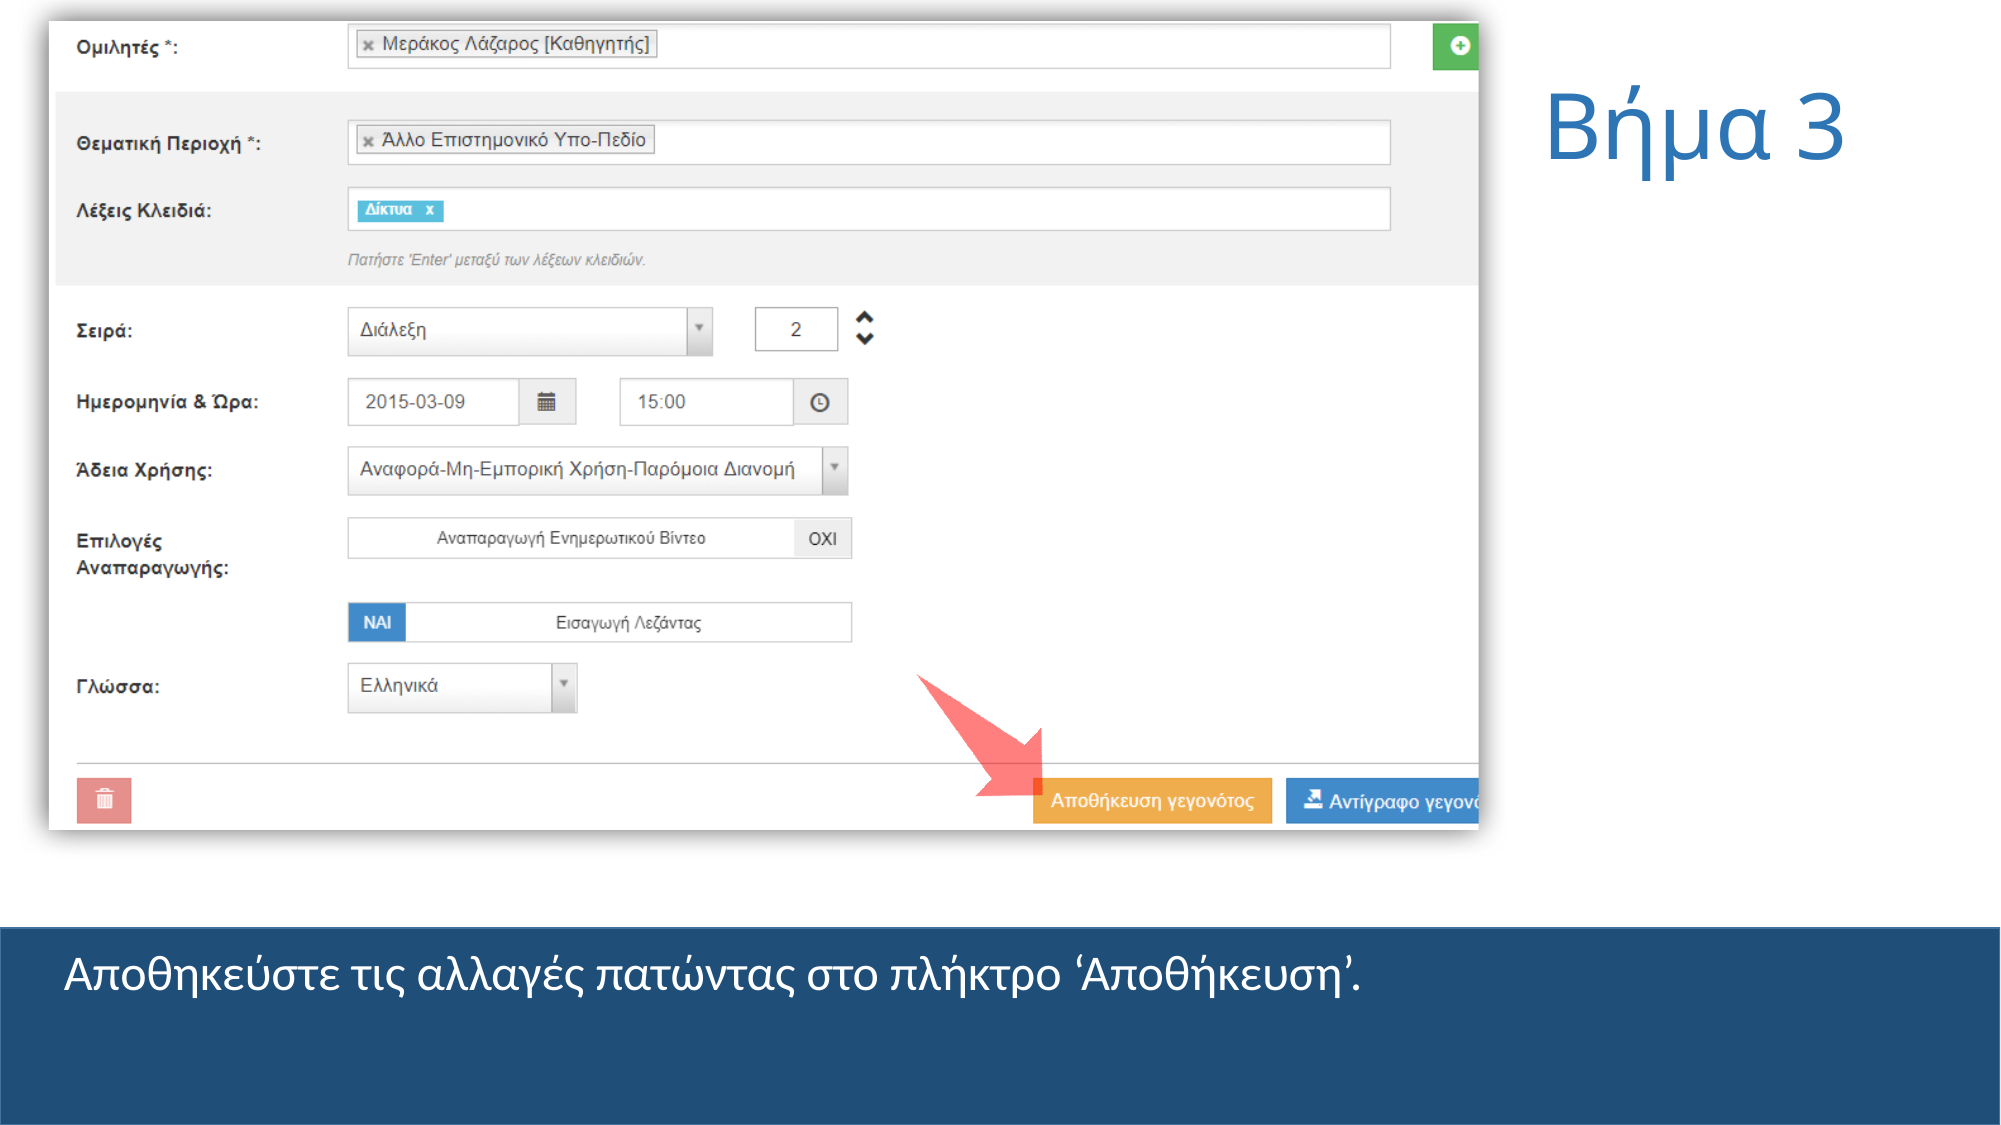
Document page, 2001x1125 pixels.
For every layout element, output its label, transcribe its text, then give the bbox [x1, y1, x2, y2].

title Βήμα 3 [1527, 21, 1989, 240]
list Αποθηκεύστε τις αλλαγές πατώντας στο πλήκτρο ‘Αποθήκευση’. [48, 940, 1965, 1125]
picture [48, 21, 1479, 868]
